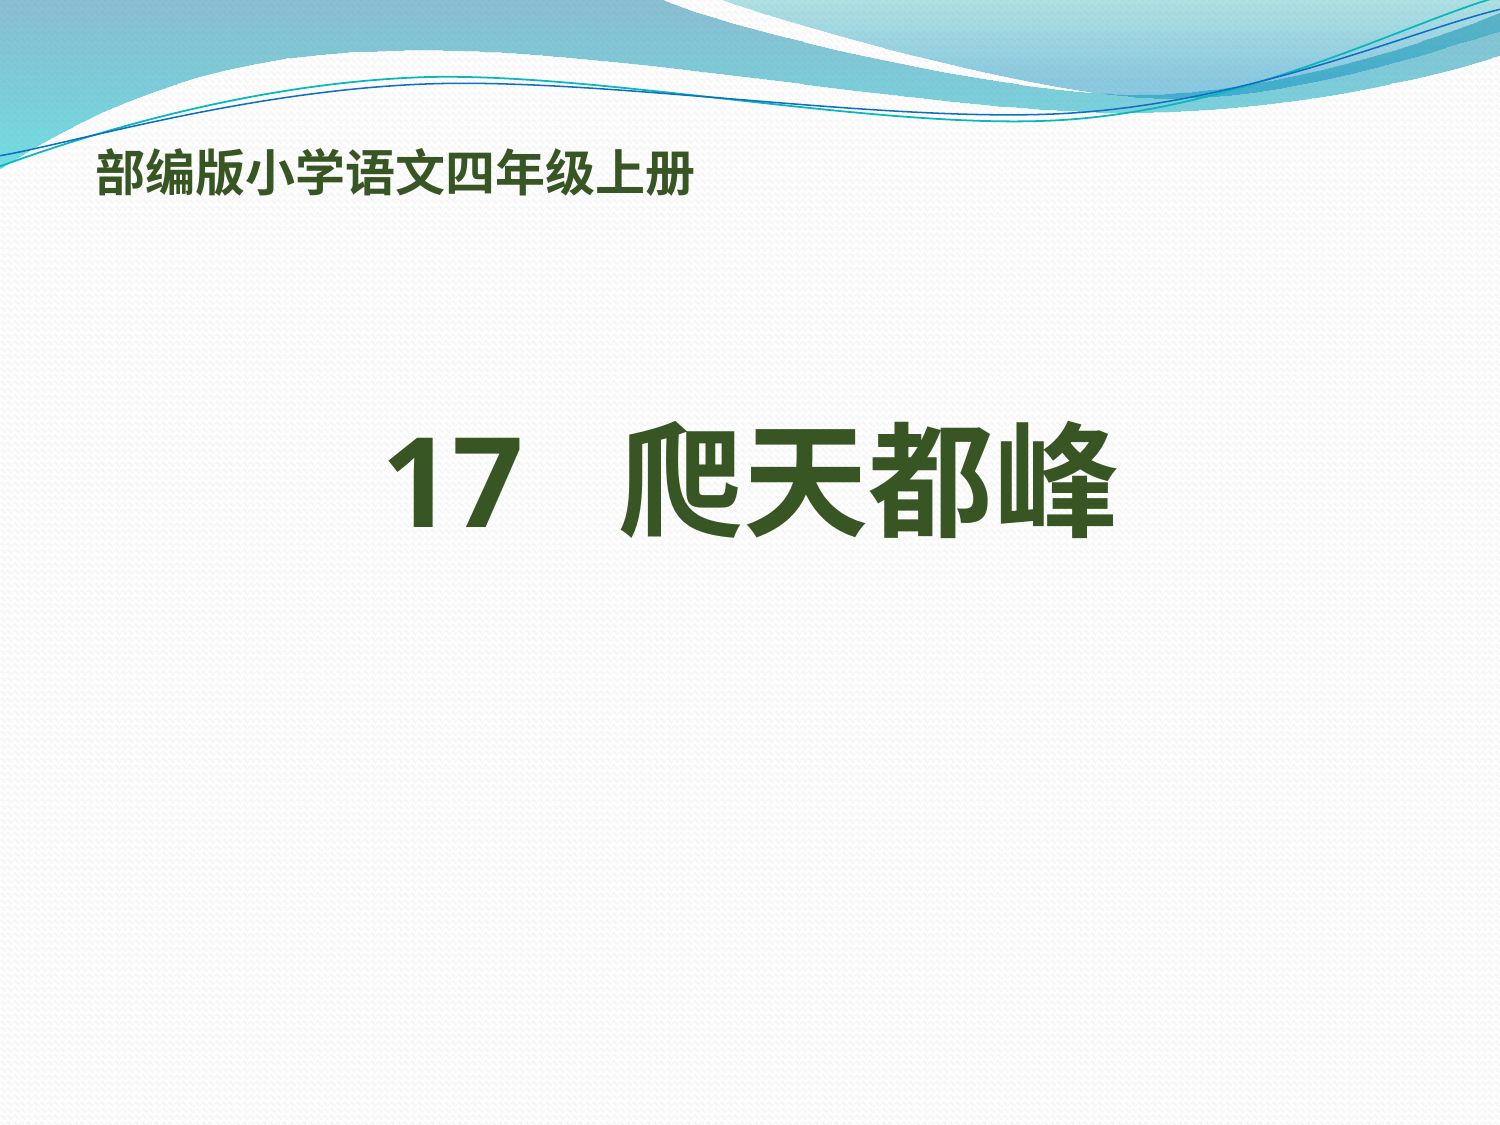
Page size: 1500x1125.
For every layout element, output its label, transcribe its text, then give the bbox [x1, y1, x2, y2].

text_box 部编版小学语文四年级上册 [80, 134, 711, 210]
text_box 17 爬天都峰 [0, 395, 1500, 561]
